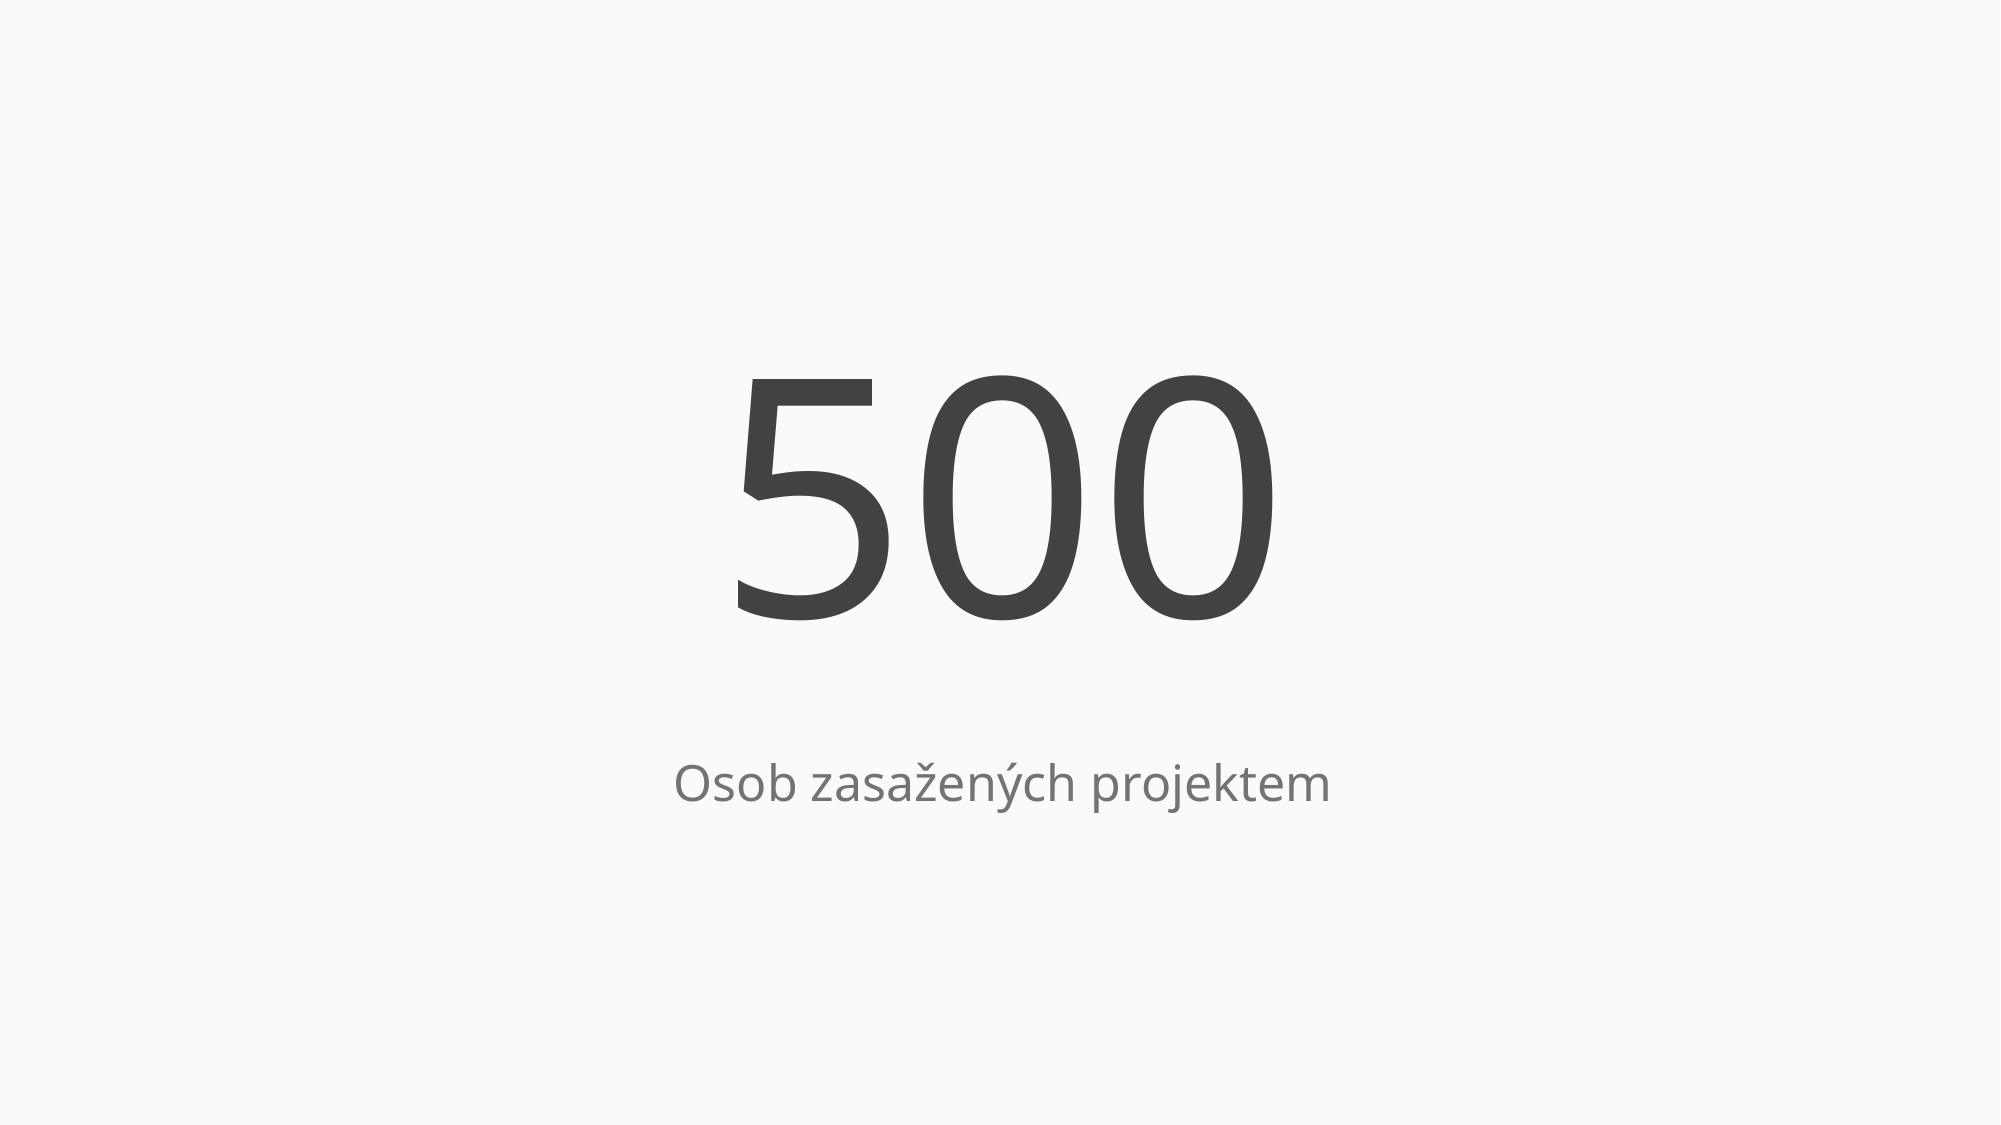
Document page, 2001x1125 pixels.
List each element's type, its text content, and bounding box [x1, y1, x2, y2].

list Osob zasažených projektem [103, 722, 1903, 1008]
title 500 [103, 275, 1903, 705]
